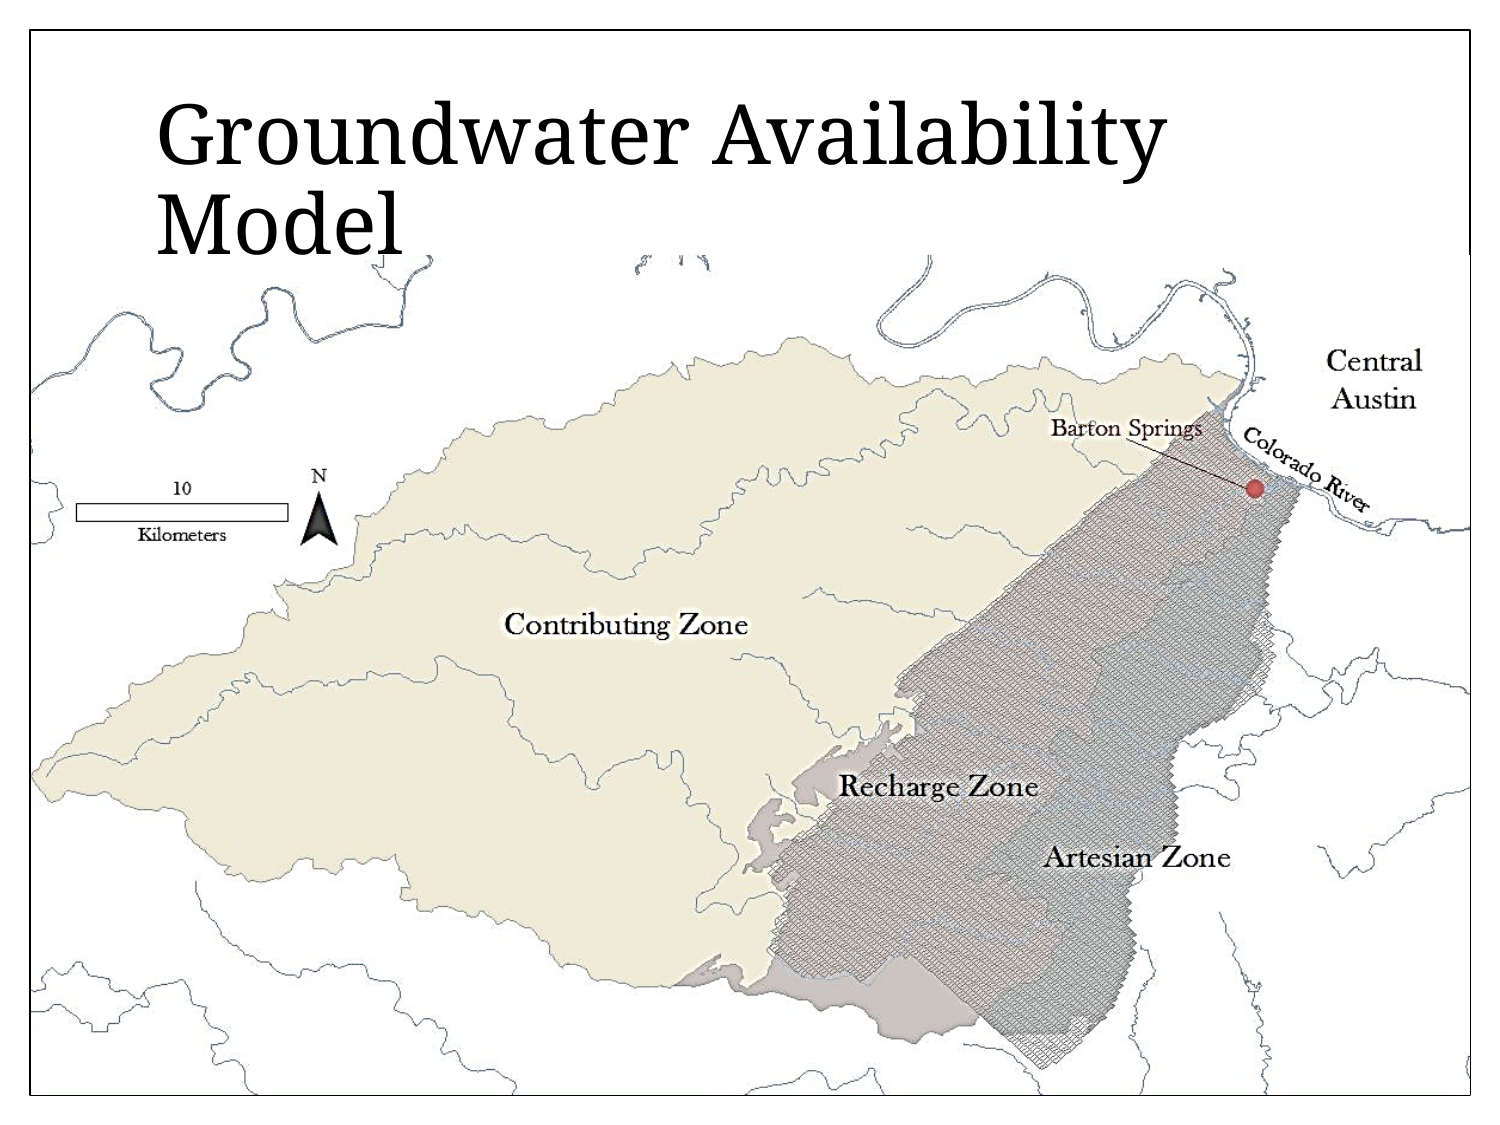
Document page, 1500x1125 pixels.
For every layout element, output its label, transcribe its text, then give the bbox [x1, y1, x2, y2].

title Groundwater Availability Model [140, 99, 1356, 253]
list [30, 254, 1471, 1096]
